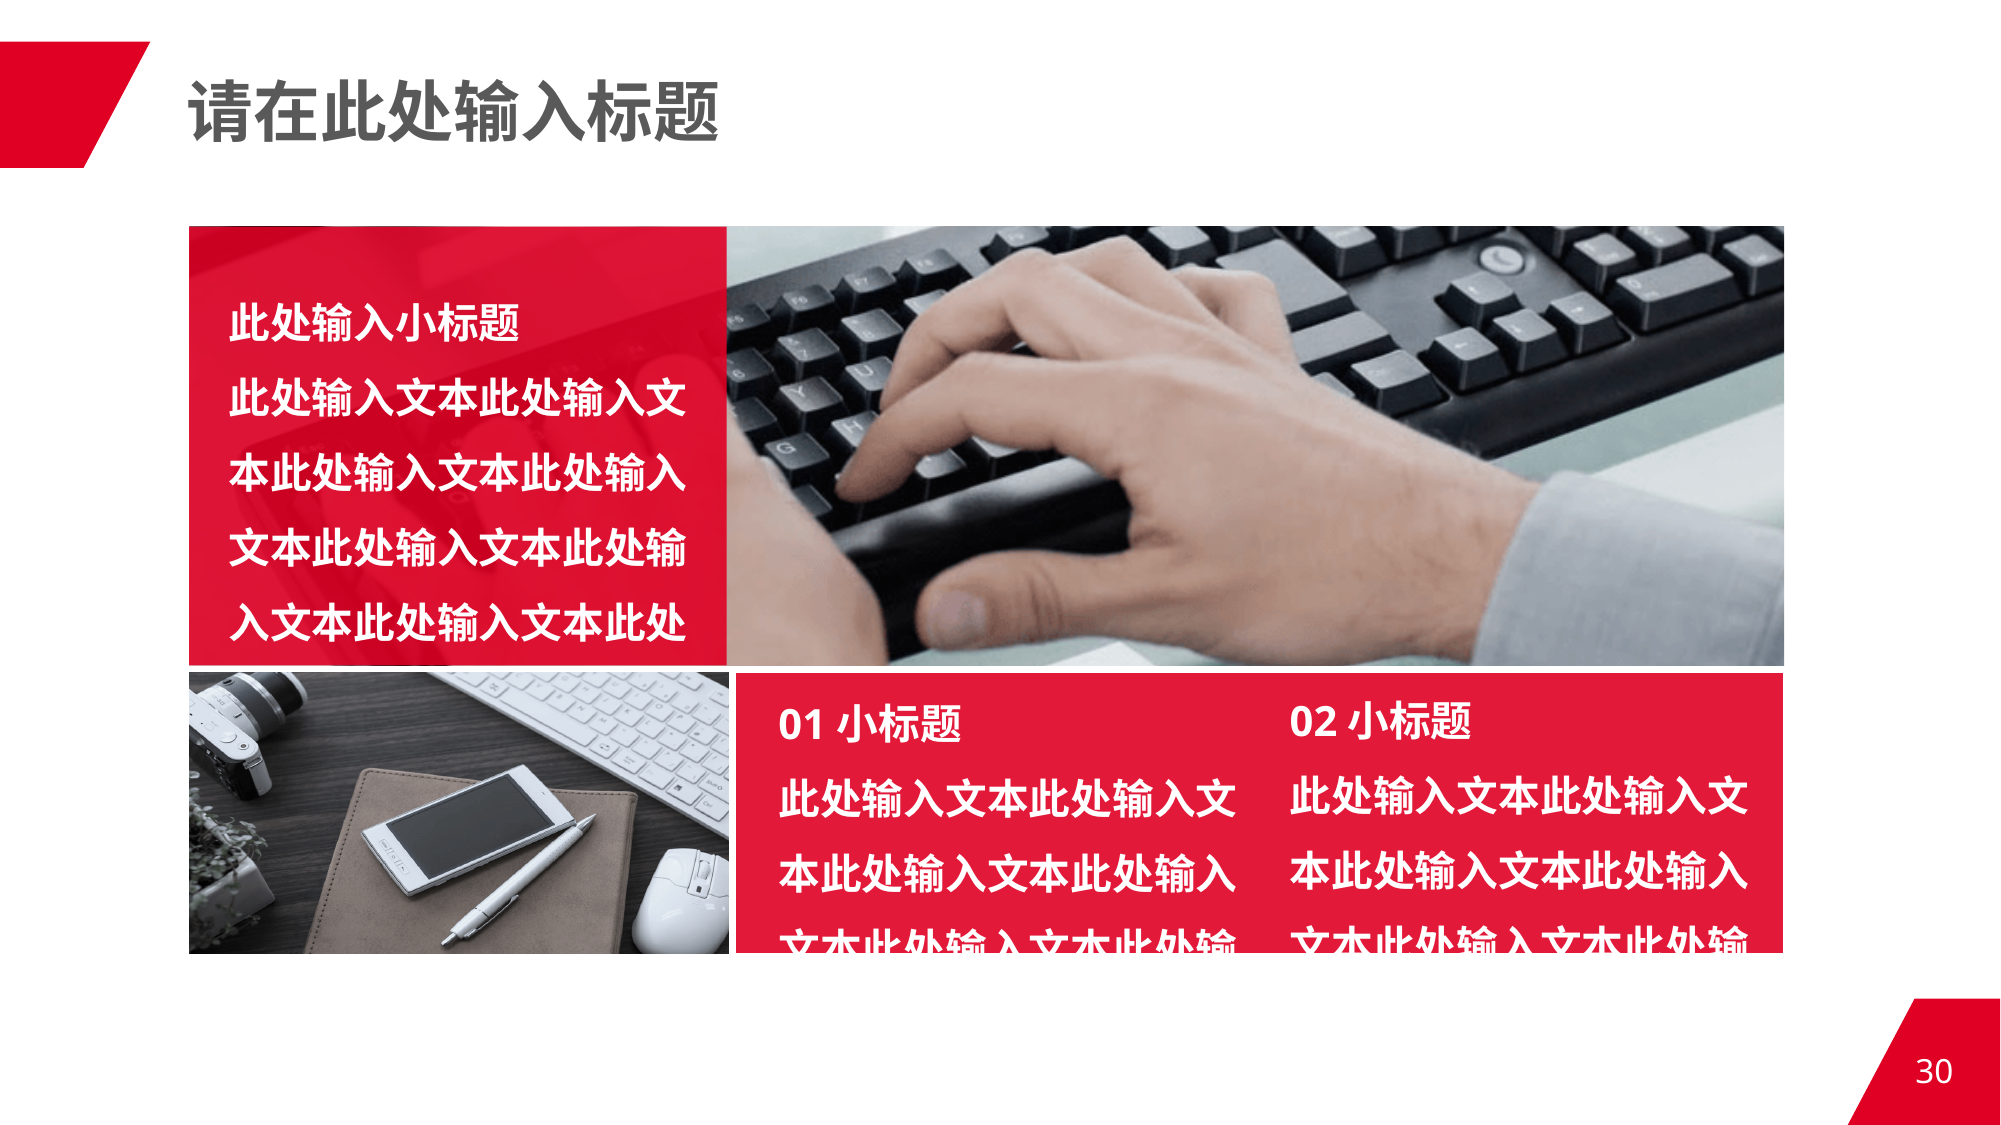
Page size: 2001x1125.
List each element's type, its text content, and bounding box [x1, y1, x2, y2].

slide_number 30 [1518, 1042, 1969, 1103]
text_box [734, 671, 763, 955]
picture [189, 672, 729, 954]
text_box 请在此处输入标题 [171, 61, 736, 157]
text_box 此处输入小标题 此处输入文本此处输入文本此处输入文本此处输入文本此处输入文本此处输入文本此处输入文本此处输入文本 [213, 666, 727, 672]
picture [189, 226, 1785, 666]
text_box 01小标题 此处输入文本此处输入文本此处输入文本此处输入文本此处输入文本此处输入文本 [763, 666, 1277, 1056]
text_box 02小标题 此处输入文本此处输入文本此处输入文本此处输入文本此处输入文本此处输入文本 [1274, 661, 1788, 1052]
